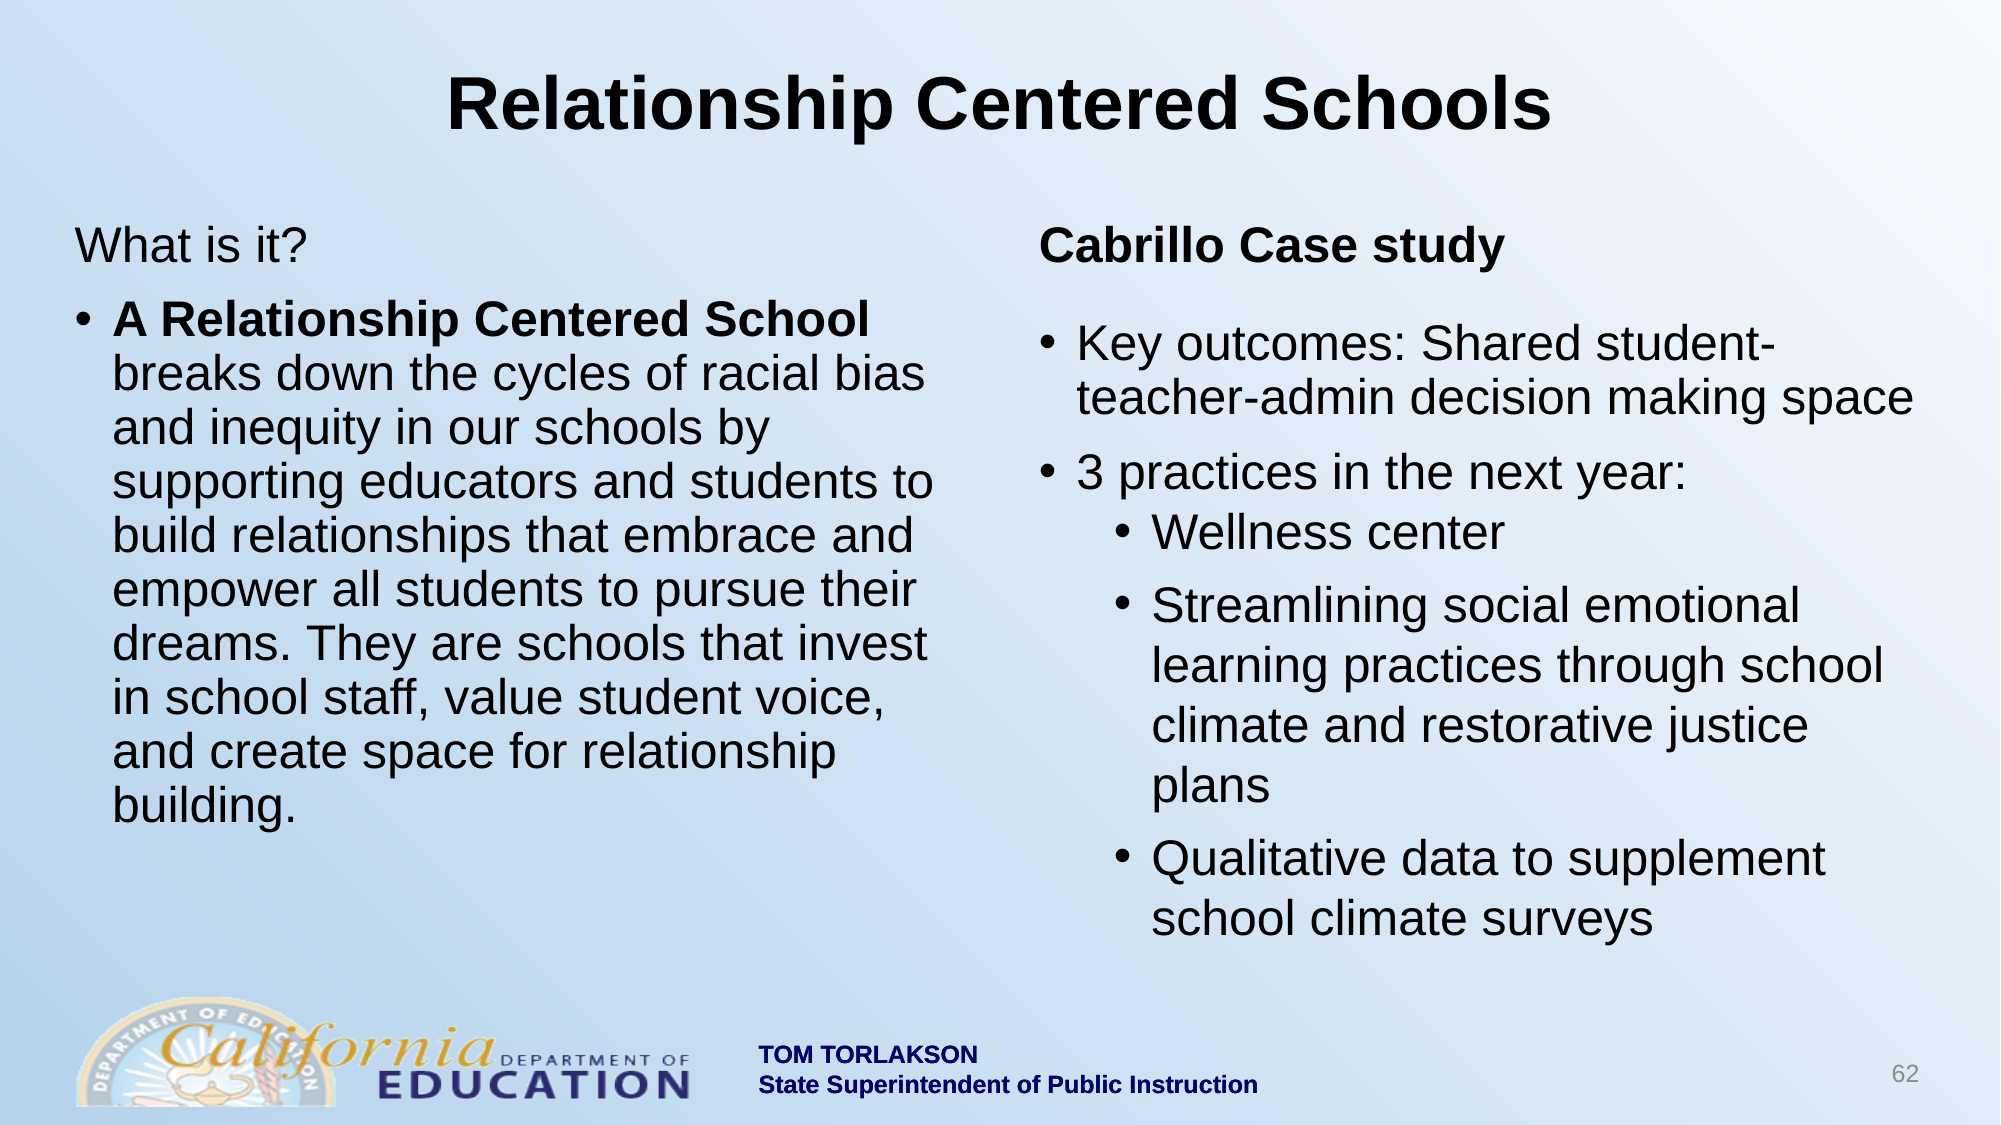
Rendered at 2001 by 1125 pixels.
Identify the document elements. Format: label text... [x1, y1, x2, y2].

title Relationship Centered Schools [0, 0, 2000, 212]
picture [44, 997, 715, 1107]
list What is it? A Relationship Centered School breaks down the cycles of racial bias and inequity in our schools by supporting educators and students to build relationships that embrace and empower all students to pursue their dreams. They are schools that invest in school staff, value student voice, and create space for relationship building. [59, 211, 980, 1014]
slide_number 62 [1484, 1042, 1935, 1103]
list Cabrillo Case study Key outcomes: Shared student-teacher-admin decision making space 3 practices in the next year: Wellness center Streamlining social emotional learning practices through school climate and restorative justice plans Qualitative data to supplement school climate surveys [1024, 211, 1944, 1014]
